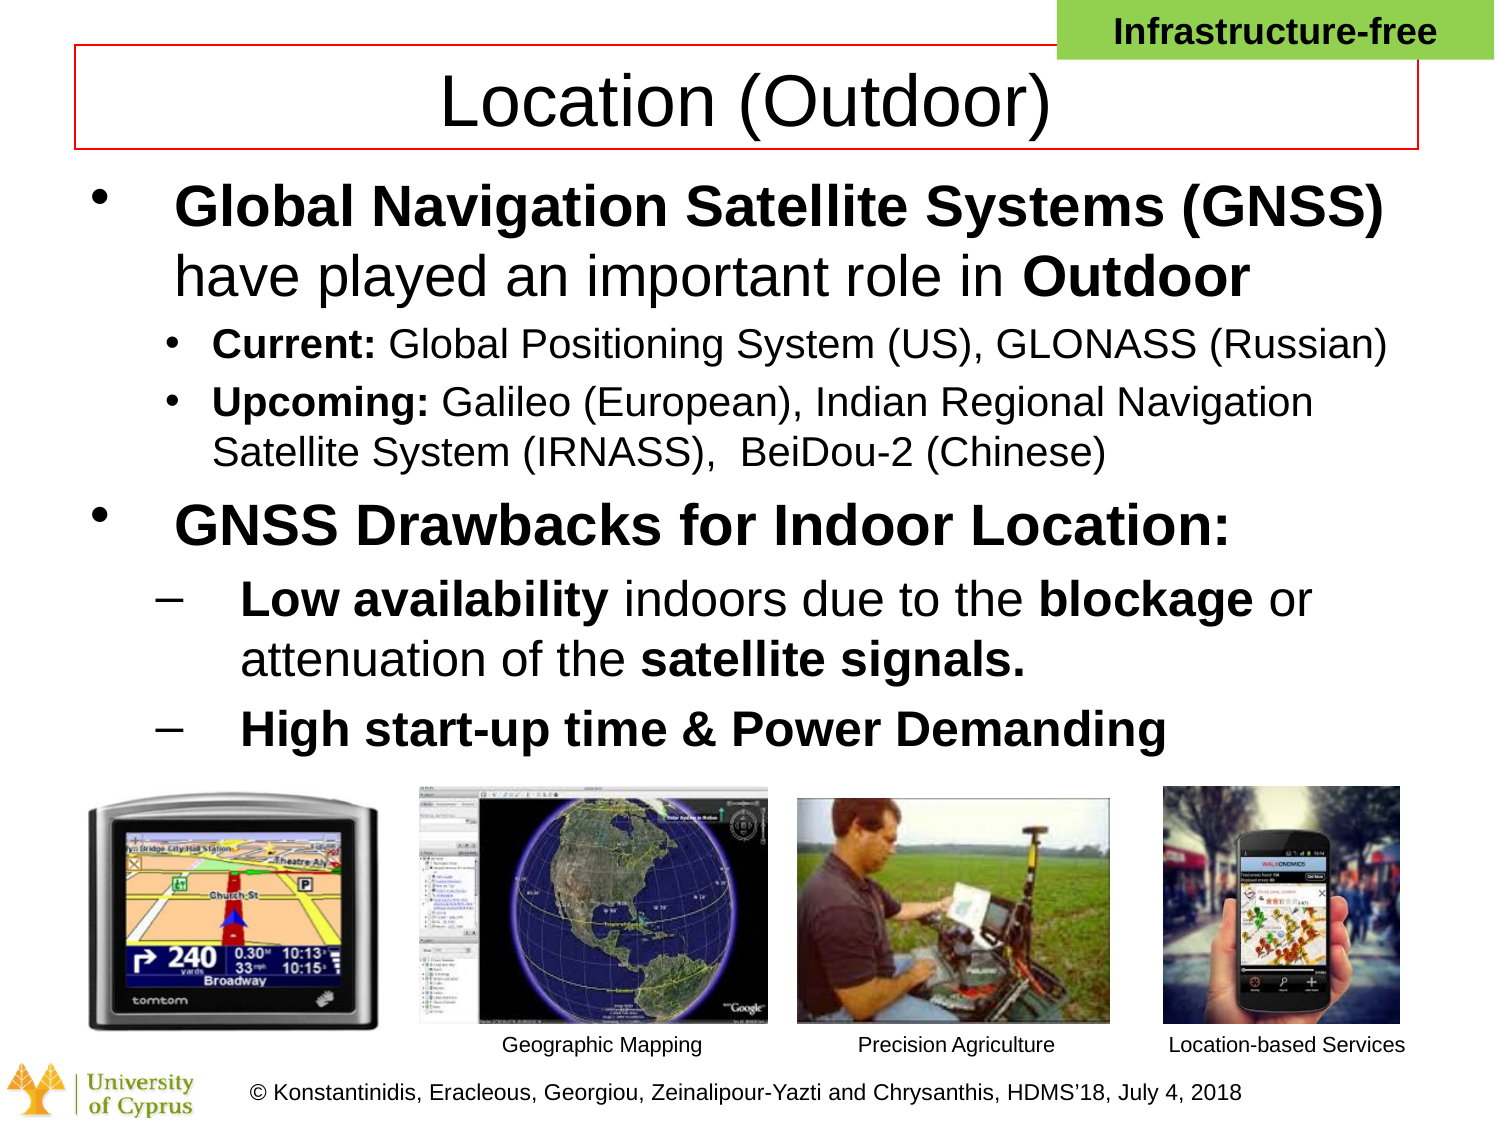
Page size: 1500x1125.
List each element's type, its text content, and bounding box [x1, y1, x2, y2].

text_box Location-based Services [1151, 1023, 1424, 1064]
picture [5, 1061, 195, 1118]
list Global Navigation Satellite Systems (GNSS) have played an important role in Outdoor Current: Global Positioning System (US), GLONASS (Russian) Upcoming: Galileo (European), Indian Regional Navigation Satellite System (IRNASS), BeiDou-2 (Chinese) GNSS Drawbacks for Indoor Location: Low availability indoors due to the blockage or attenuation of the satellite signals. High start-up time & Power Demanding [74, 160, 1426, 492]
picture [1163, 786, 1400, 1024]
picture [796, 798, 1110, 1024]
picture [418, 786, 768, 1024]
title Location (Outdoor) [74, 44, 1419, 150]
text_box Infrastructure-free [1056, 0, 1495, 60]
picture [64, 763, 396, 1048]
text_box Precision Agriculture [820, 1032, 1093, 1064]
text_box Geographic Mapping [466, 1031, 739, 1064]
